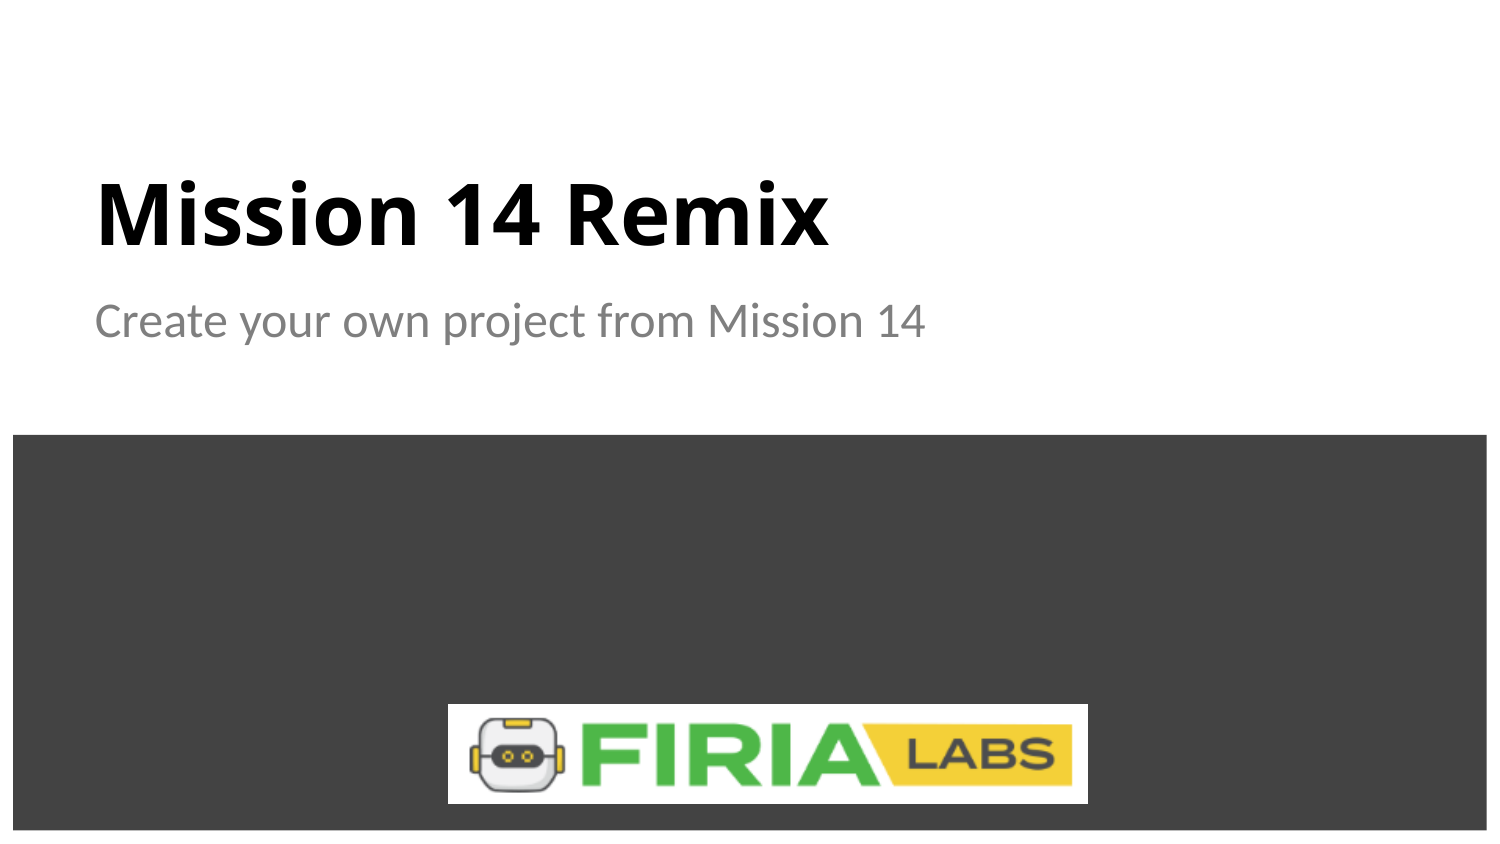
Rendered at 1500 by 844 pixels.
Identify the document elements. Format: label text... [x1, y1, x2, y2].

subtitle Create your own project from Mission 14 [79, 285, 1423, 427]
picture [448, 704, 1088, 804]
title Mission 14 Remix [79, 43, 1423, 285]
